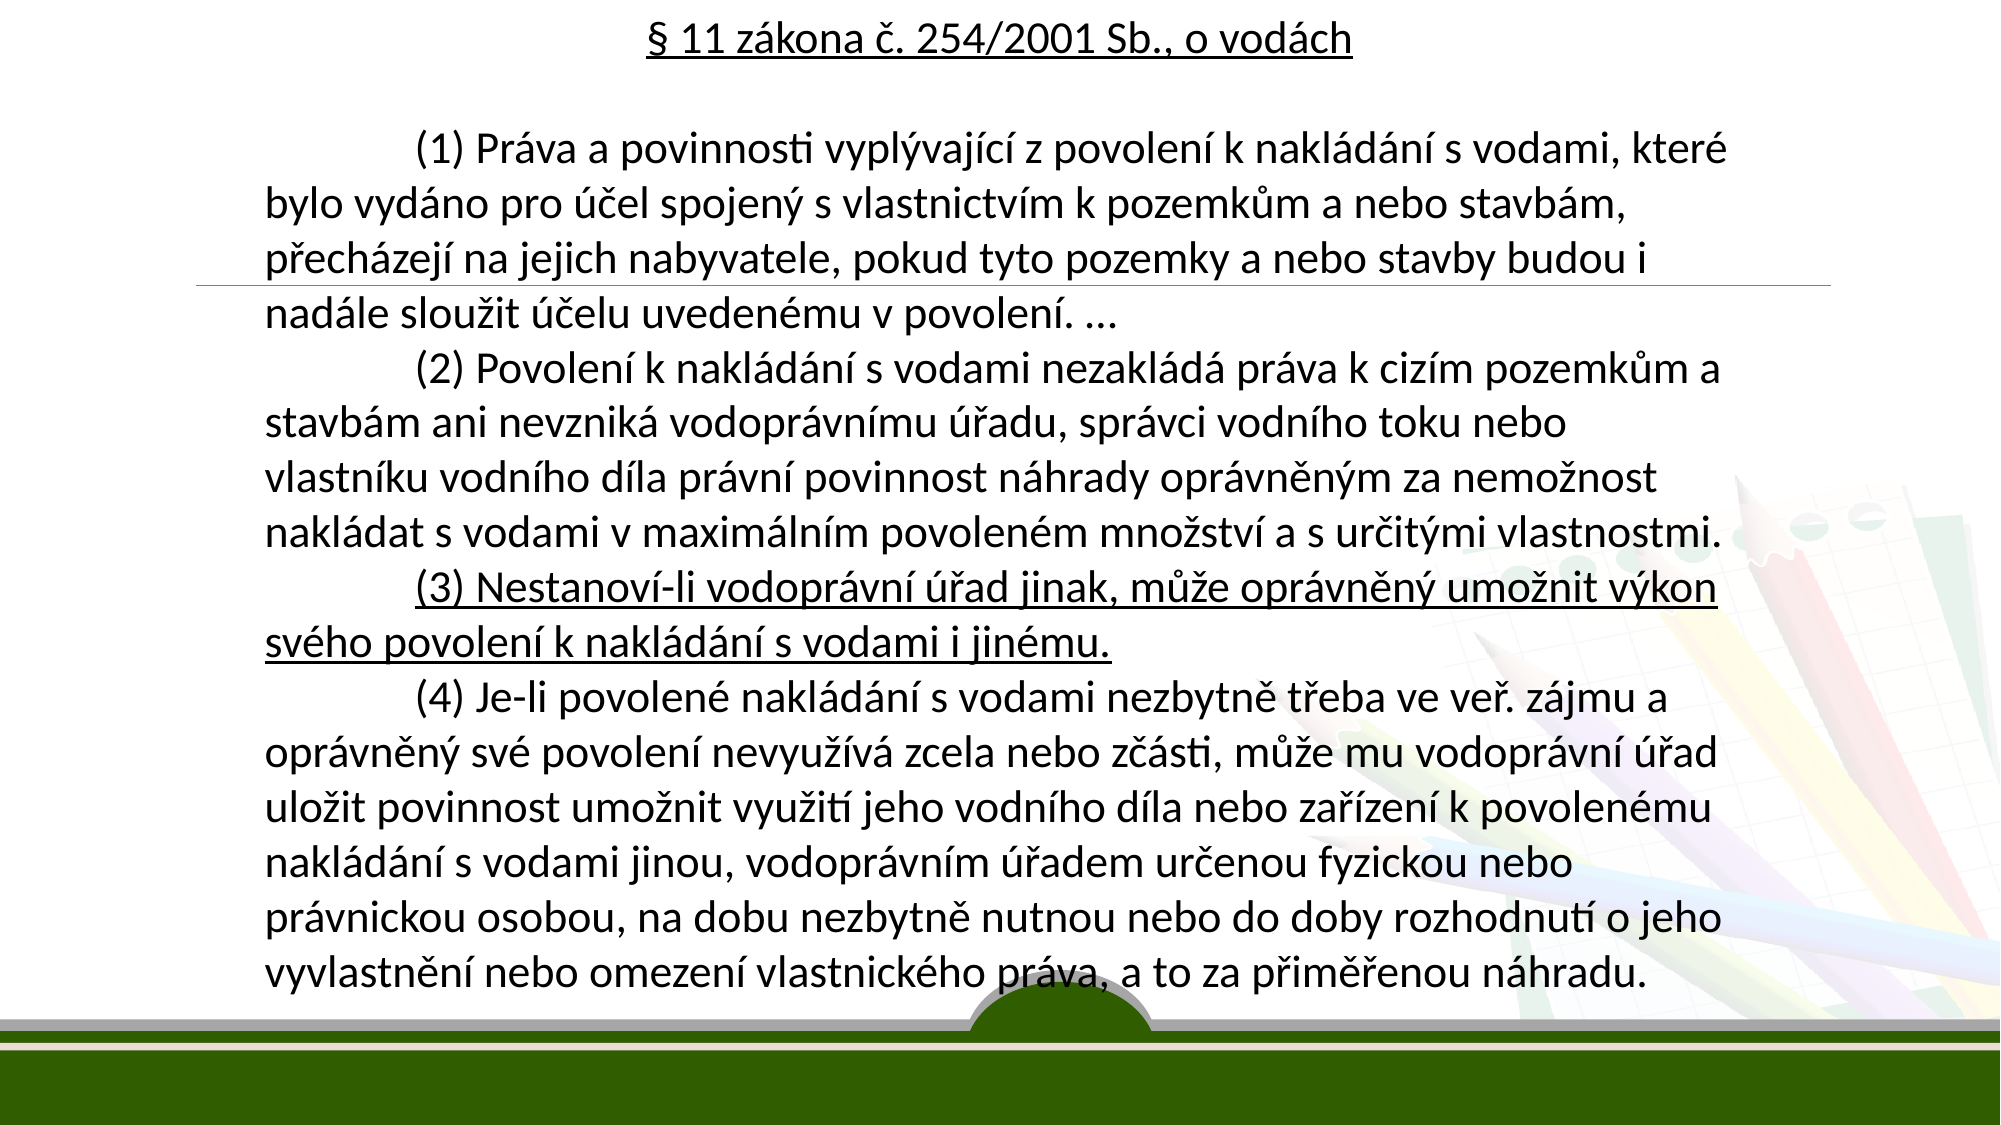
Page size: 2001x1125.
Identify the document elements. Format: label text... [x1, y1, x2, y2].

text_box § 11 zákona č. 254/2001 Sb., o vodách (1) Práva a povinnosti vyplývající z povolení k nakládání s vodami, které bylo vydáno pro účel spojený s vlastnictvím k pozemkům a nebo stavbám, přecházejí na jejich nabyvatele, pokud tyto pozemky a nebo stavby budou i nadále sloužit účelu uvedenému v povolení. … (2) Povolení k nakládání s vodami nezakládá práva k cizím pozemkům a stavbám ani nevzniká vodoprávnímu úřadu, správci vodního toku nebo vlastníku vodního díla právní povinnost náhrady oprávněným za nemožnost nakládat s vodami v maximálním povoleném množství a s určitými vlastnostmi. (3) Nestanoví-li vodoprávní úřad jinak, může oprávněný umožnit výkon svého povolení k nakládání s vodami i jinému. (4) Je-li povolené nakládání s vodami nezbytně třeba ve veř. zájmu a oprávněný své povolení nevyužívá zcela nebo zčásti, může mu vodoprávní úřad uložit povinnost umožnit využití jeho vodního díla nebo zařízení k povolenému nakládání s vodami jinou, vodoprávním úřadem určenou fyzickou nebo právnickou osobou, na dobu nezbytně nutnou nebo do doby rozhodnutí o jeho vyvlastnění nebo omezení vlastnického práva, a to za přiměřenou náhradu. [249, 0, 1750, 1005]
